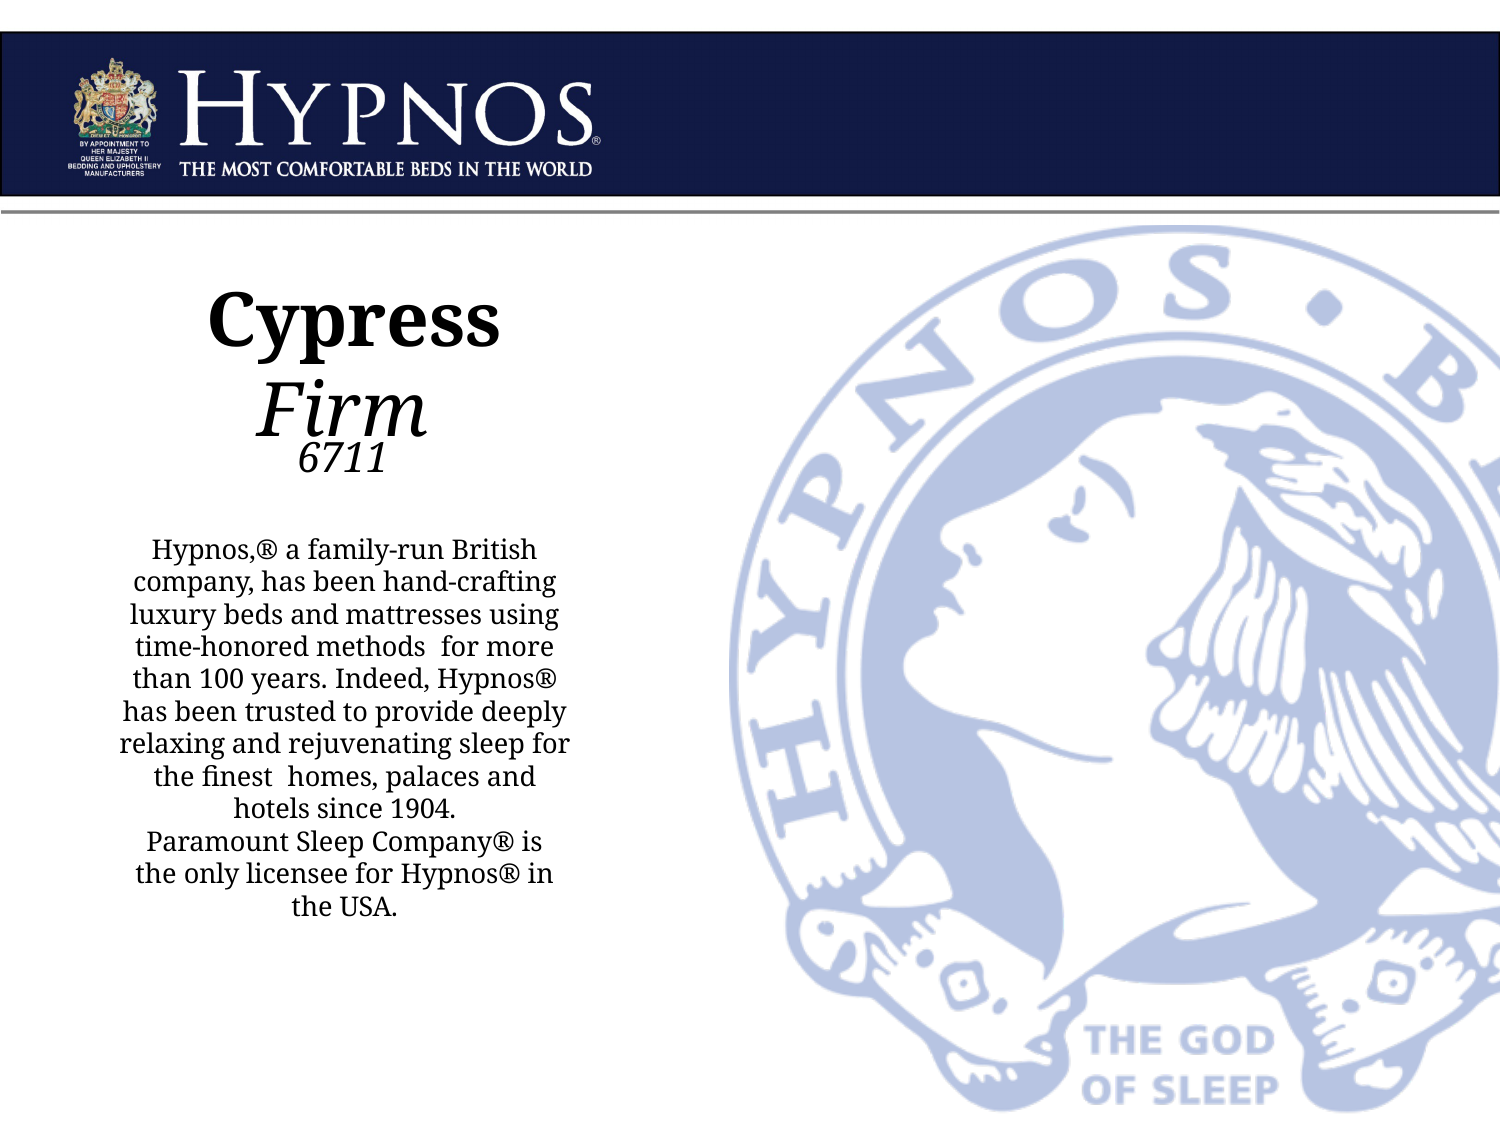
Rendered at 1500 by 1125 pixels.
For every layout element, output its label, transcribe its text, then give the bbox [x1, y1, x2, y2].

title Cypress Firm [115, 266, 570, 429]
text_box 6711 [115, 429, 570, 481]
picture [0, 27, 1500, 1125]
text_box Hypnos,® a family-run British company, has been hand-crafting luxury beds and mattresses using time-honored methods for more than 100 years. Indeed, Hypnos® has been trusted to provide deeply relaxing and rejuvenating sleep for the finest homes, palaces and hotels since 1904. Paramount Sleep Company® is the only licensee for Hypnos® in the USA. [117, 530, 572, 922]
